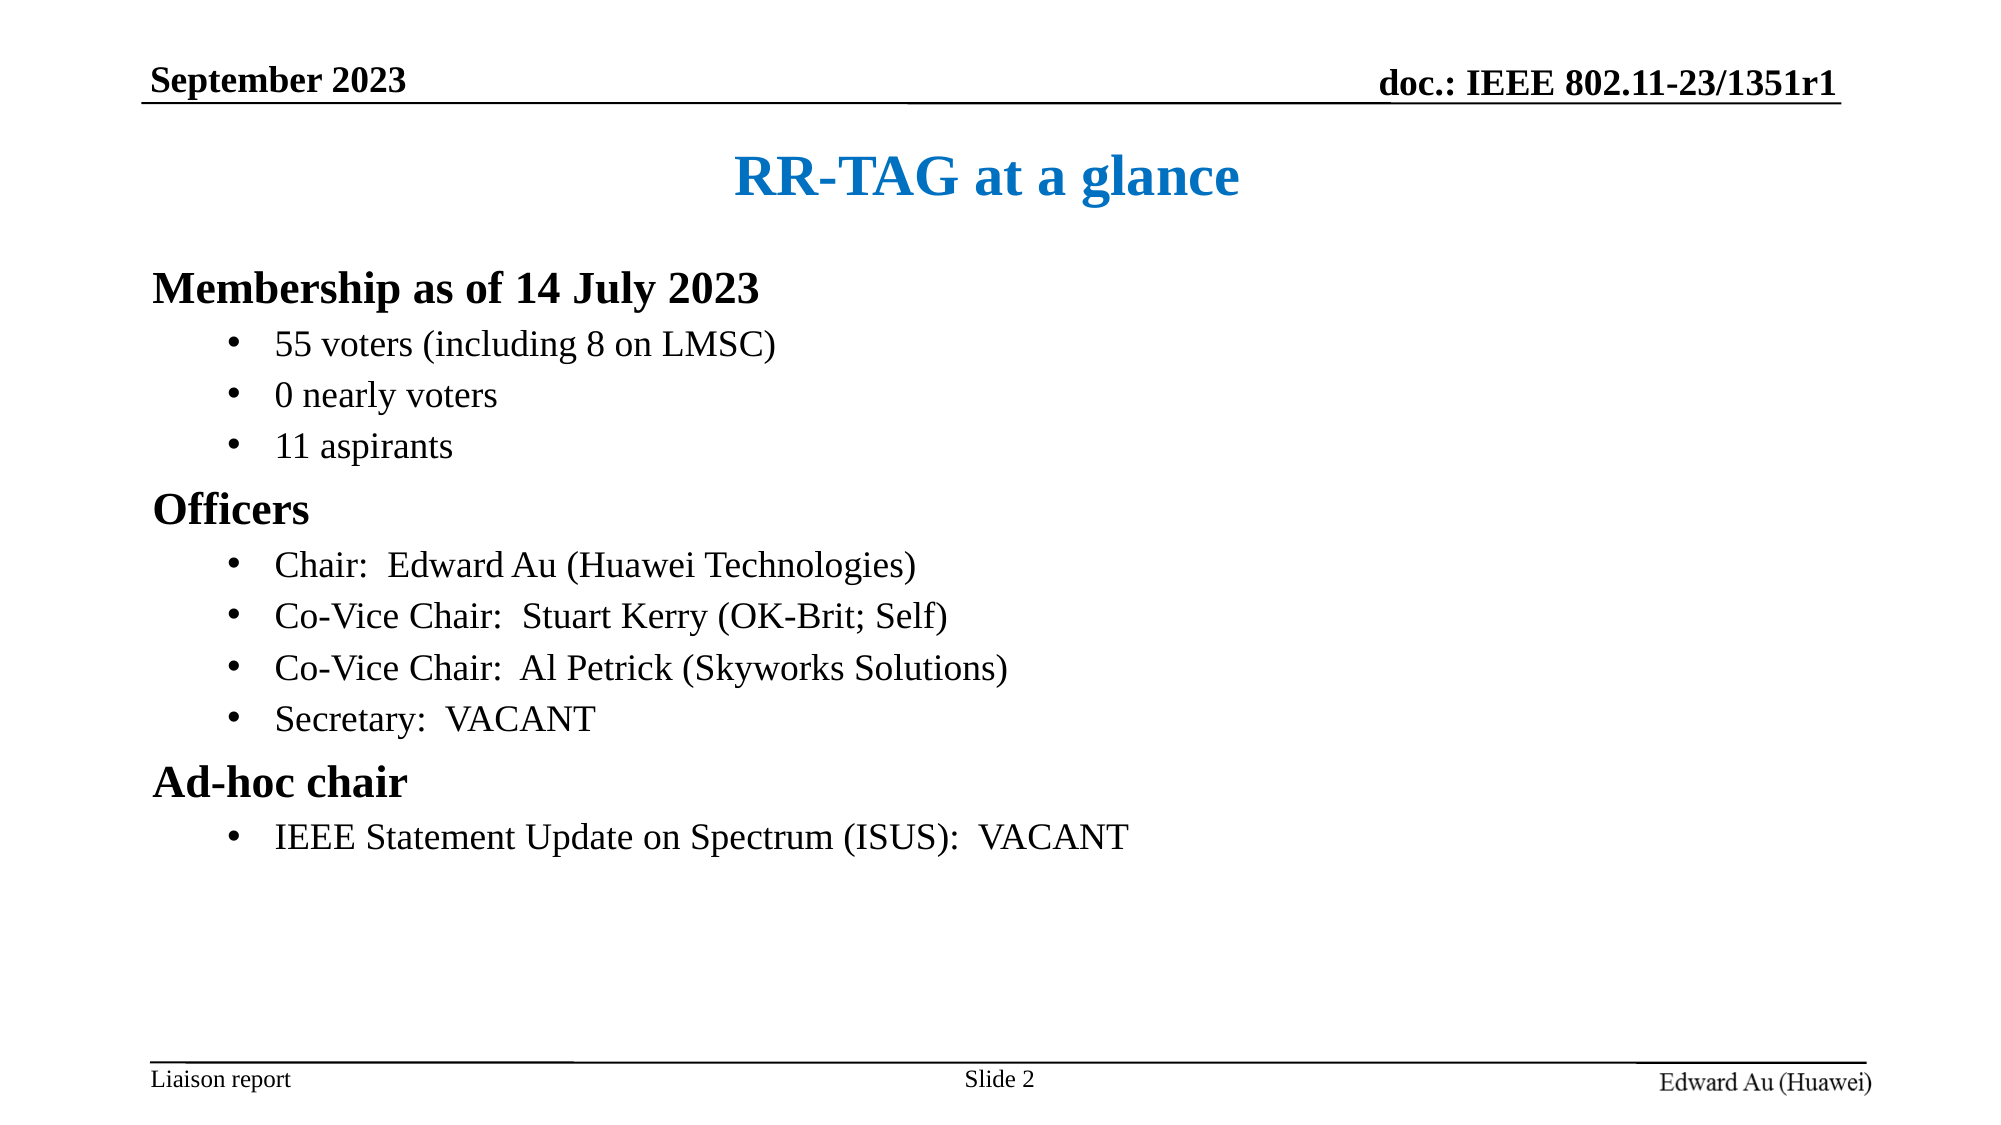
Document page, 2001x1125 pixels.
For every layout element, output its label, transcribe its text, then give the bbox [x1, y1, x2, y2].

list Membership as of 14 July 2023 55 voters (including 8 on LMSC) 0 nearly voters 11 aspirants Officers Chair: Edward Au (Huawei Technologies) Co-Vice Chair: Stuart Kerry (OK-Brit; Self) Co-Vice Chair: Al Petrick (Skyworks Solutions) Secretary: VACANT Ad-hoc chair IEEE Statement Update on Spectrum (ISUS): VACANT [137, 249, 1838, 925]
picture [1174, 1058, 1887, 1113]
title RR-TAG at a glance [137, 99, 1838, 246]
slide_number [149, 54, 651, 99]
slide_number Slide 2 [933, 1061, 1067, 1123]
